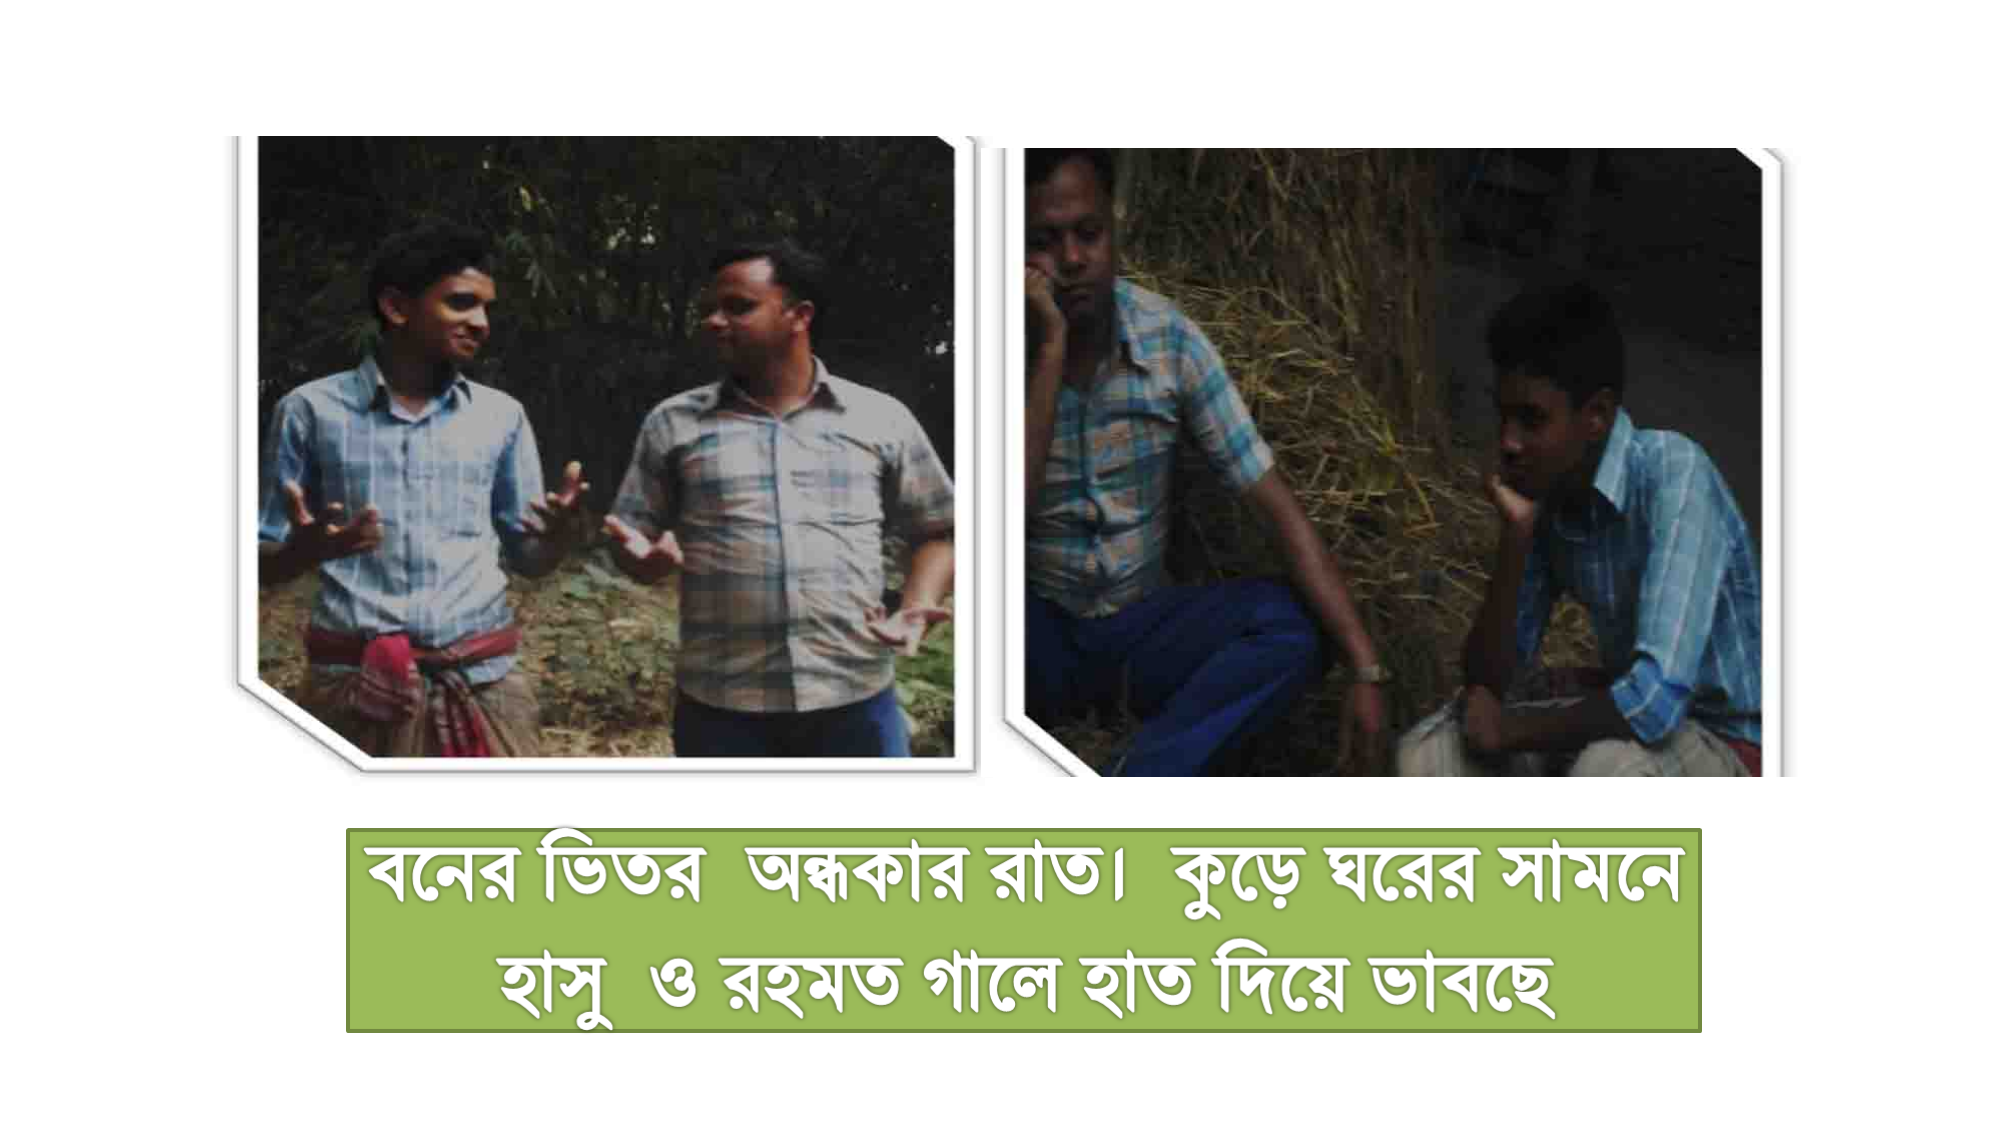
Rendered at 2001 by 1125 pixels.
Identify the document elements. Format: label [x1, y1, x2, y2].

picture [214, 136, 1806, 789]
picture [346, 820, 1702, 1038]
